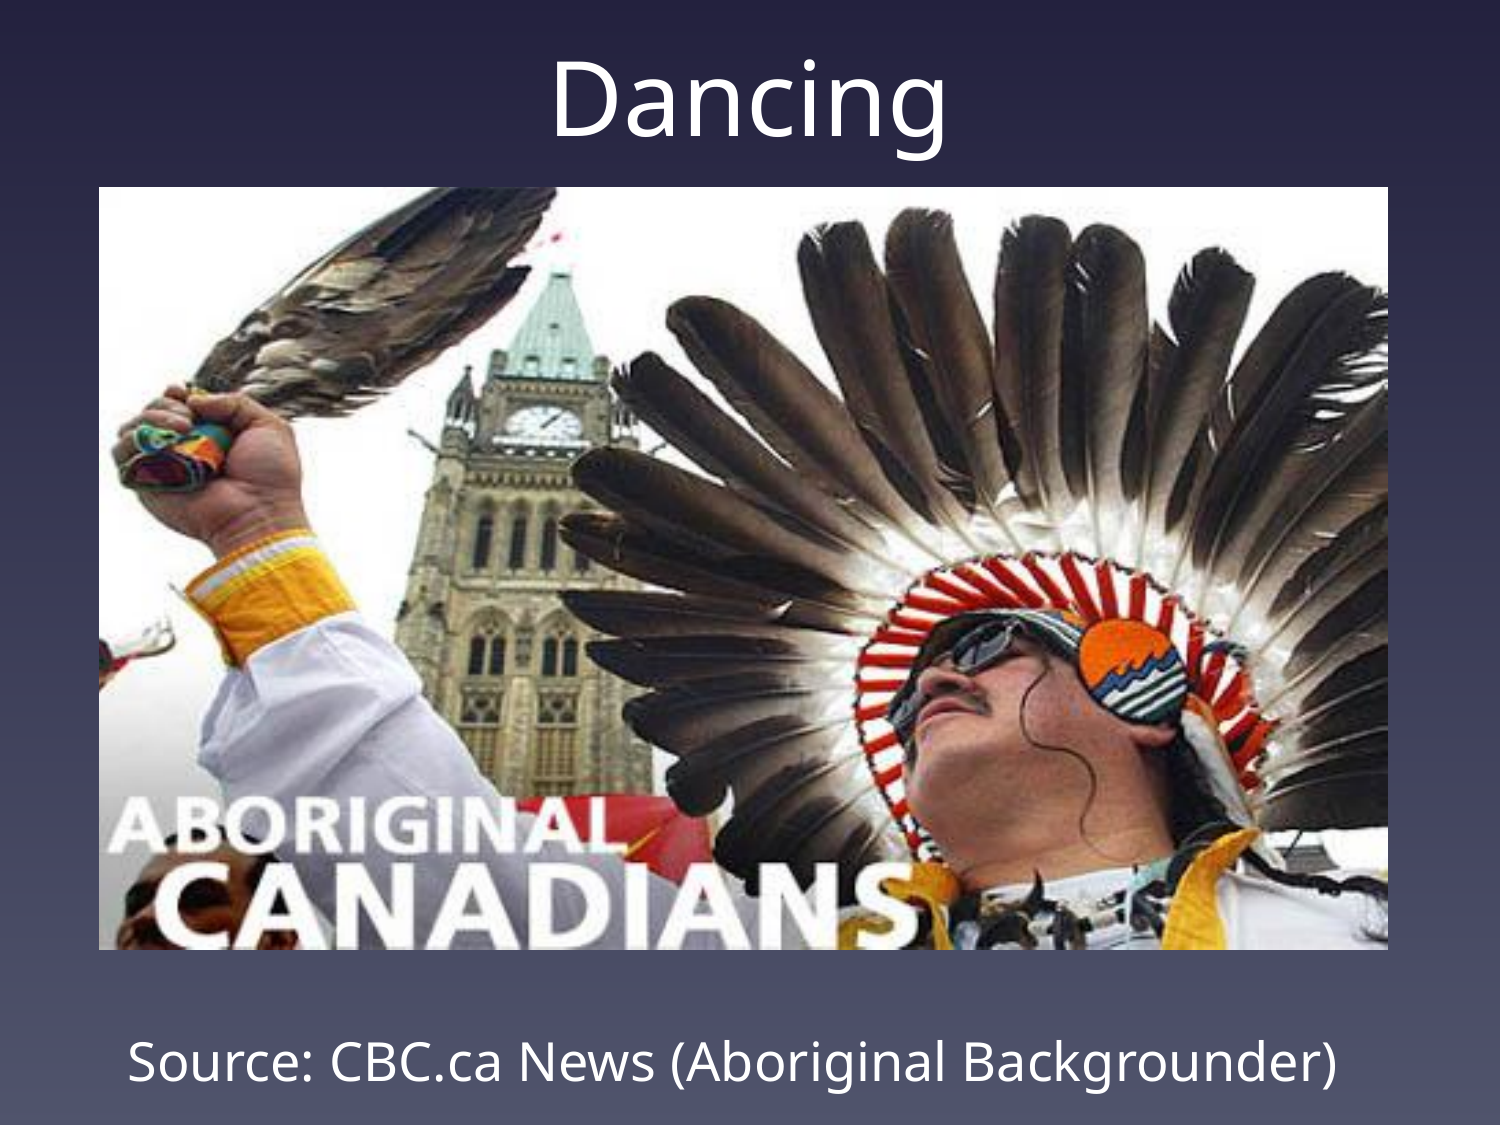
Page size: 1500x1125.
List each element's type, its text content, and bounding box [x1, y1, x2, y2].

list Source: CBC.ca News (Aboriginal Backgrounder) [112, 987, 1388, 1100]
picture [99, 187, 1388, 951]
title Dancing [112, 24, 1388, 187]
